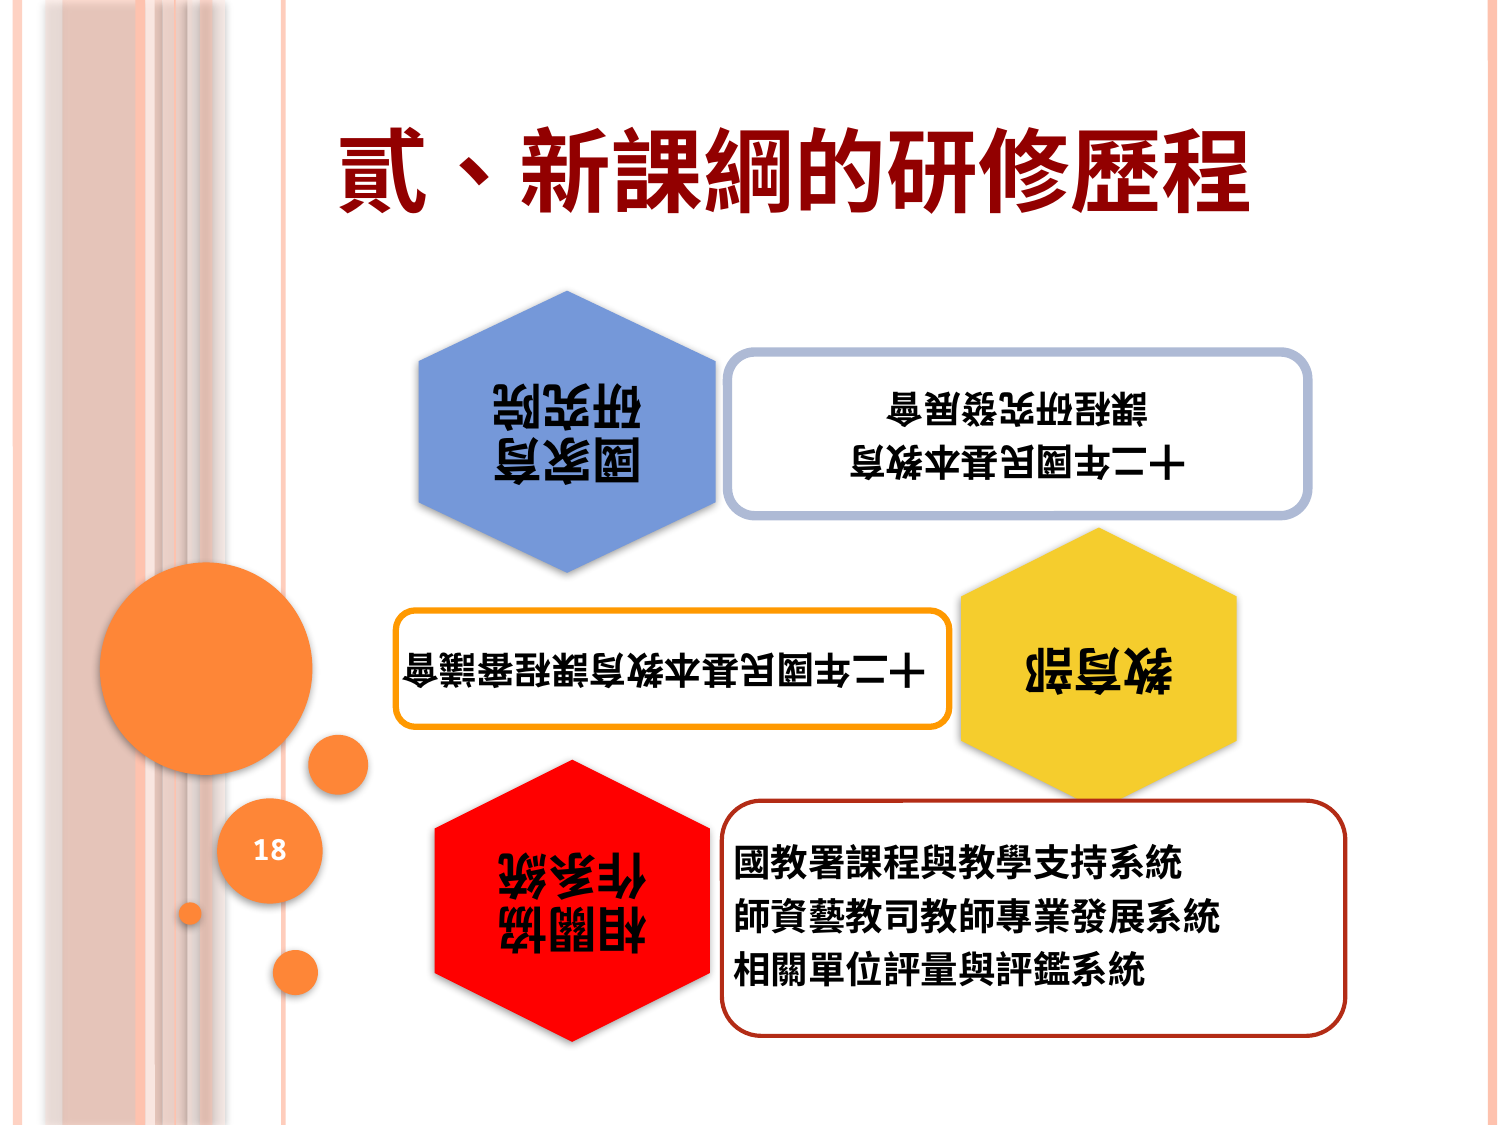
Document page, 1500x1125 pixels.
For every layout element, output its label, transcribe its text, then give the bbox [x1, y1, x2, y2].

title 貳、新課綱的研修歷程 [292, 70, 1306, 232]
slide_number 17 [219, 808, 308, 894]
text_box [314, 279, 1448, 1043]
